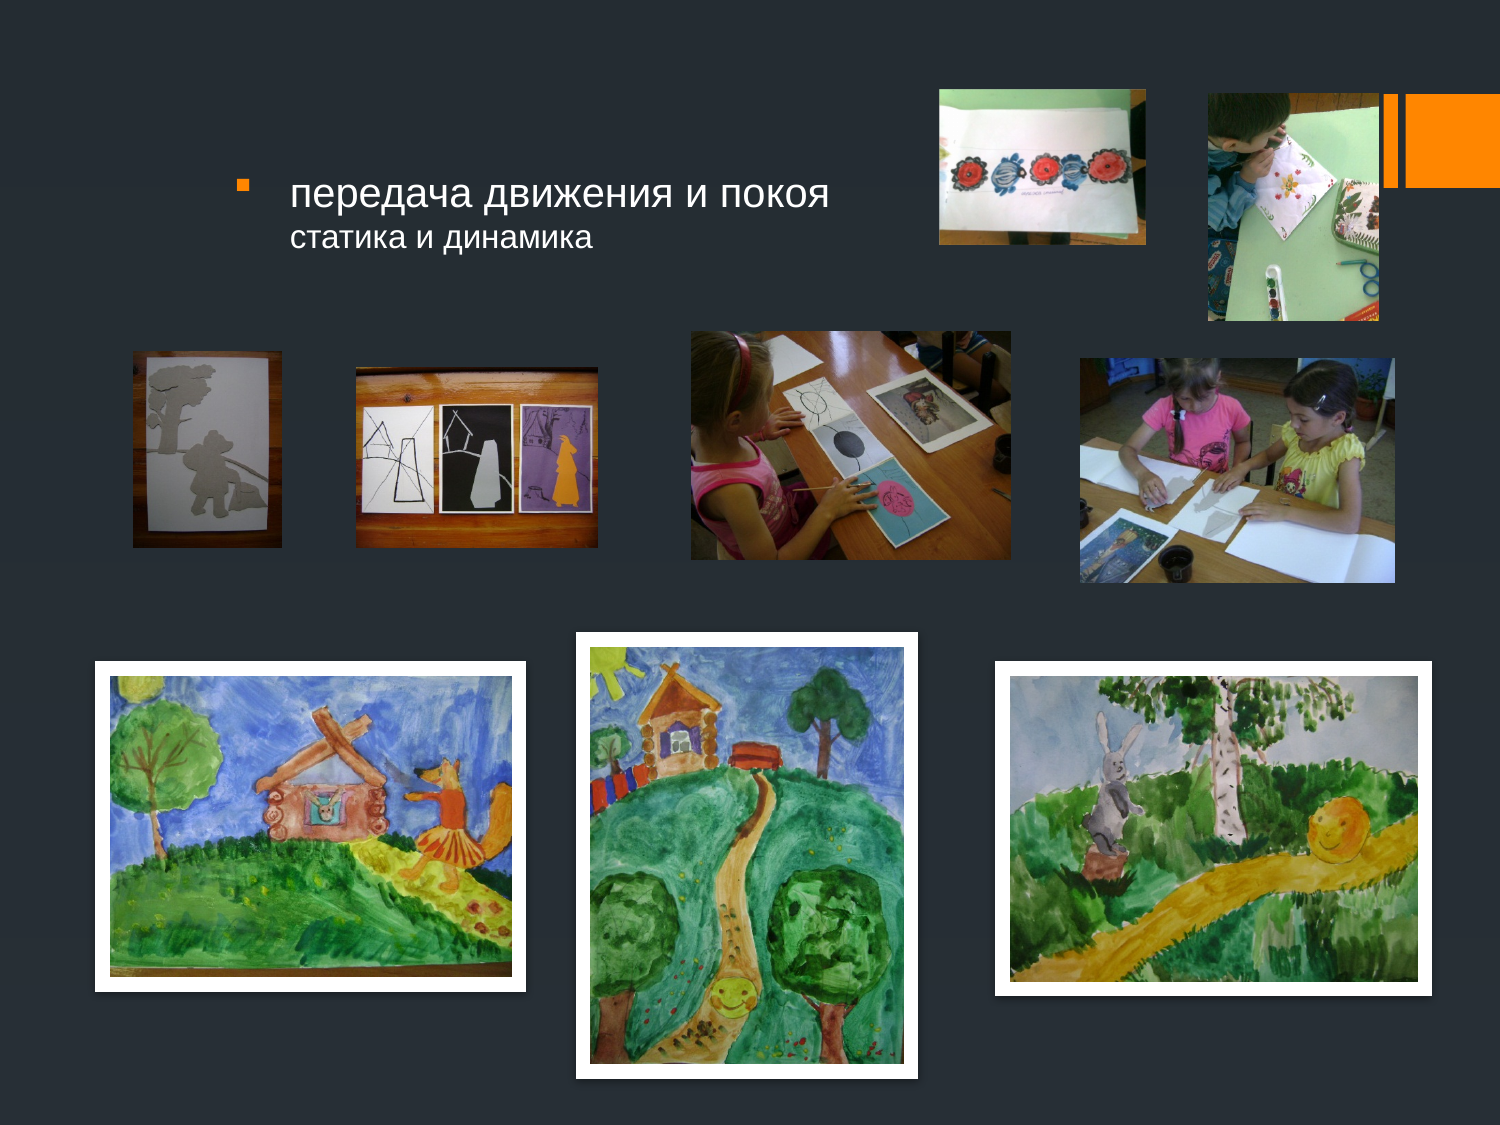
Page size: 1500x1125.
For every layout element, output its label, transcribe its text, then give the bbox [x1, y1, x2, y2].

picture [1009, 675, 1419, 983]
picture [1208, 93, 1380, 322]
picture [356, 366, 599, 549]
picture [133, 350, 282, 549]
title передача движения и покоя статика и динамика [218, 113, 1202, 303]
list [1080, 358, 1396, 583]
picture [691, 330, 1012, 560]
picture [940, 63, 1146, 272]
picture [589, 646, 905, 1065]
picture [109, 675, 513, 978]
